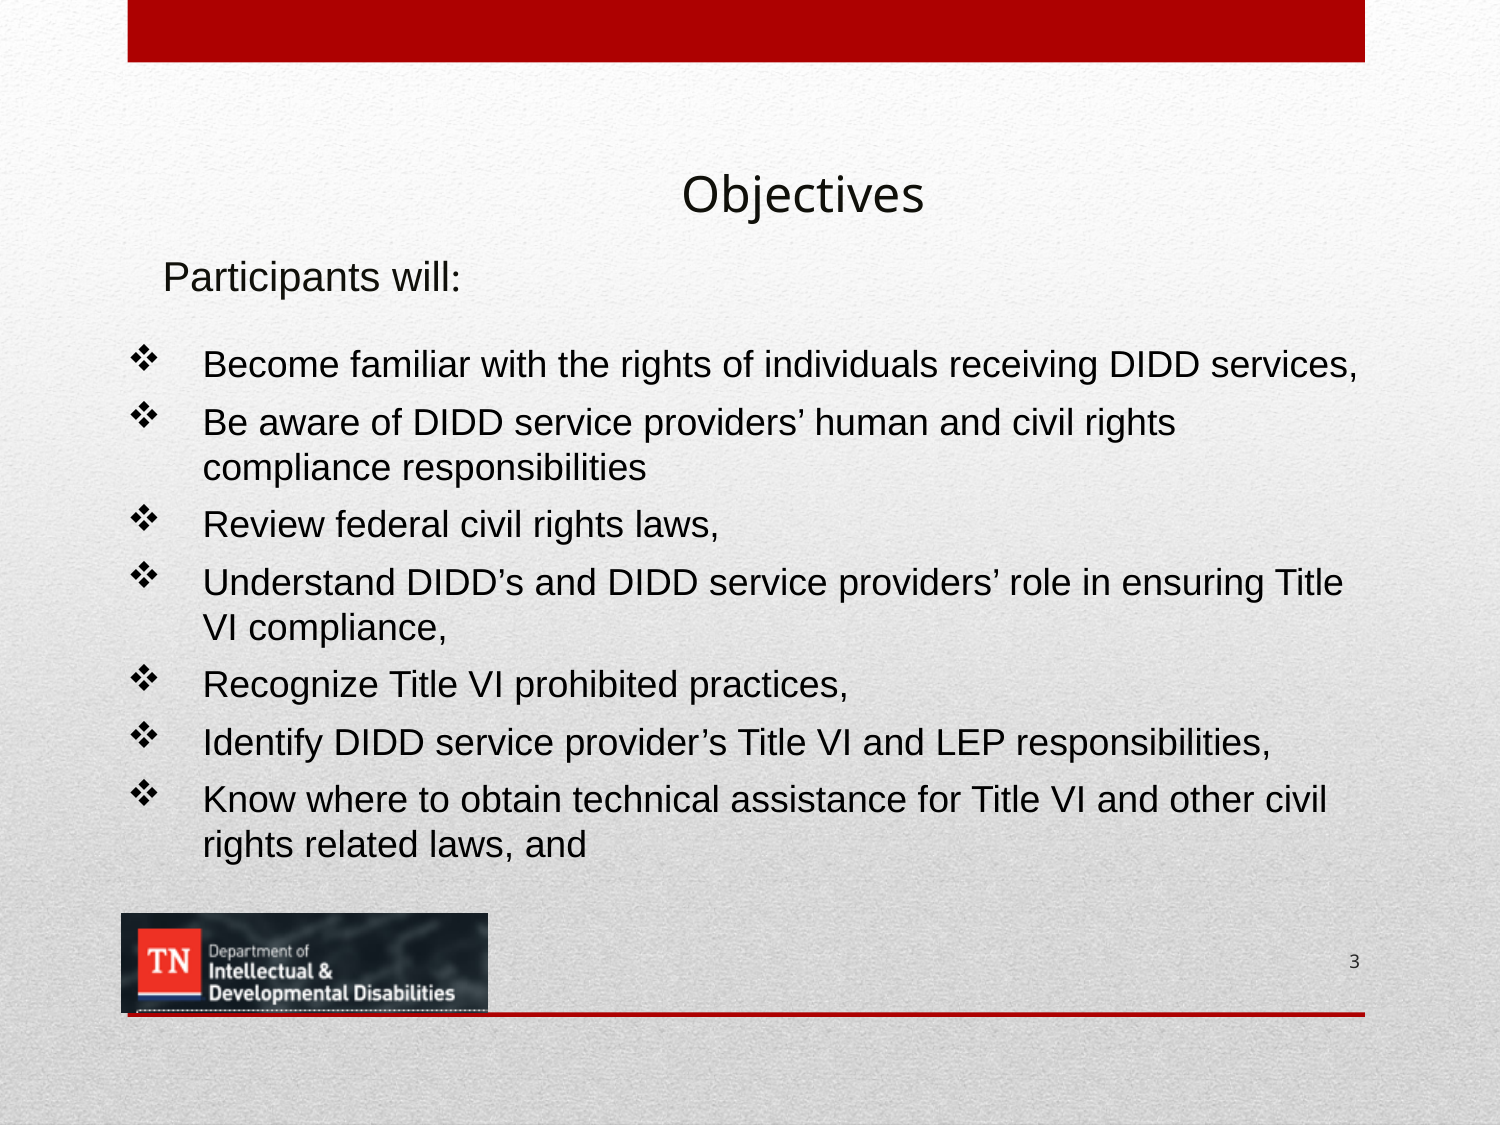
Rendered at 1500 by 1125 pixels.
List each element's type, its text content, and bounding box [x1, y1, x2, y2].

title Objectives [512, 162, 950, 332]
slide_number 3 [1250, 933, 1375, 993]
text_box Become familiar with the rights of individuals receiving DIDD services, Be aware of DIDD service providers’ human and civil rights compliance responsibilities Review federal civil rights laws, Understand DIDD’s and DIDD service providers’ role in ensuring Title VI compliance, Recognize Title VI prohibited practices, Identify DIDD service provider’s Title VI and LEP responsibilities, Know where to obtain technical assistance for Title VI and other civil rights related laws, and [112, 332, 1385, 873]
list Participants will: [162, 0, 488, 332]
picture [121, 912, 489, 1013]
